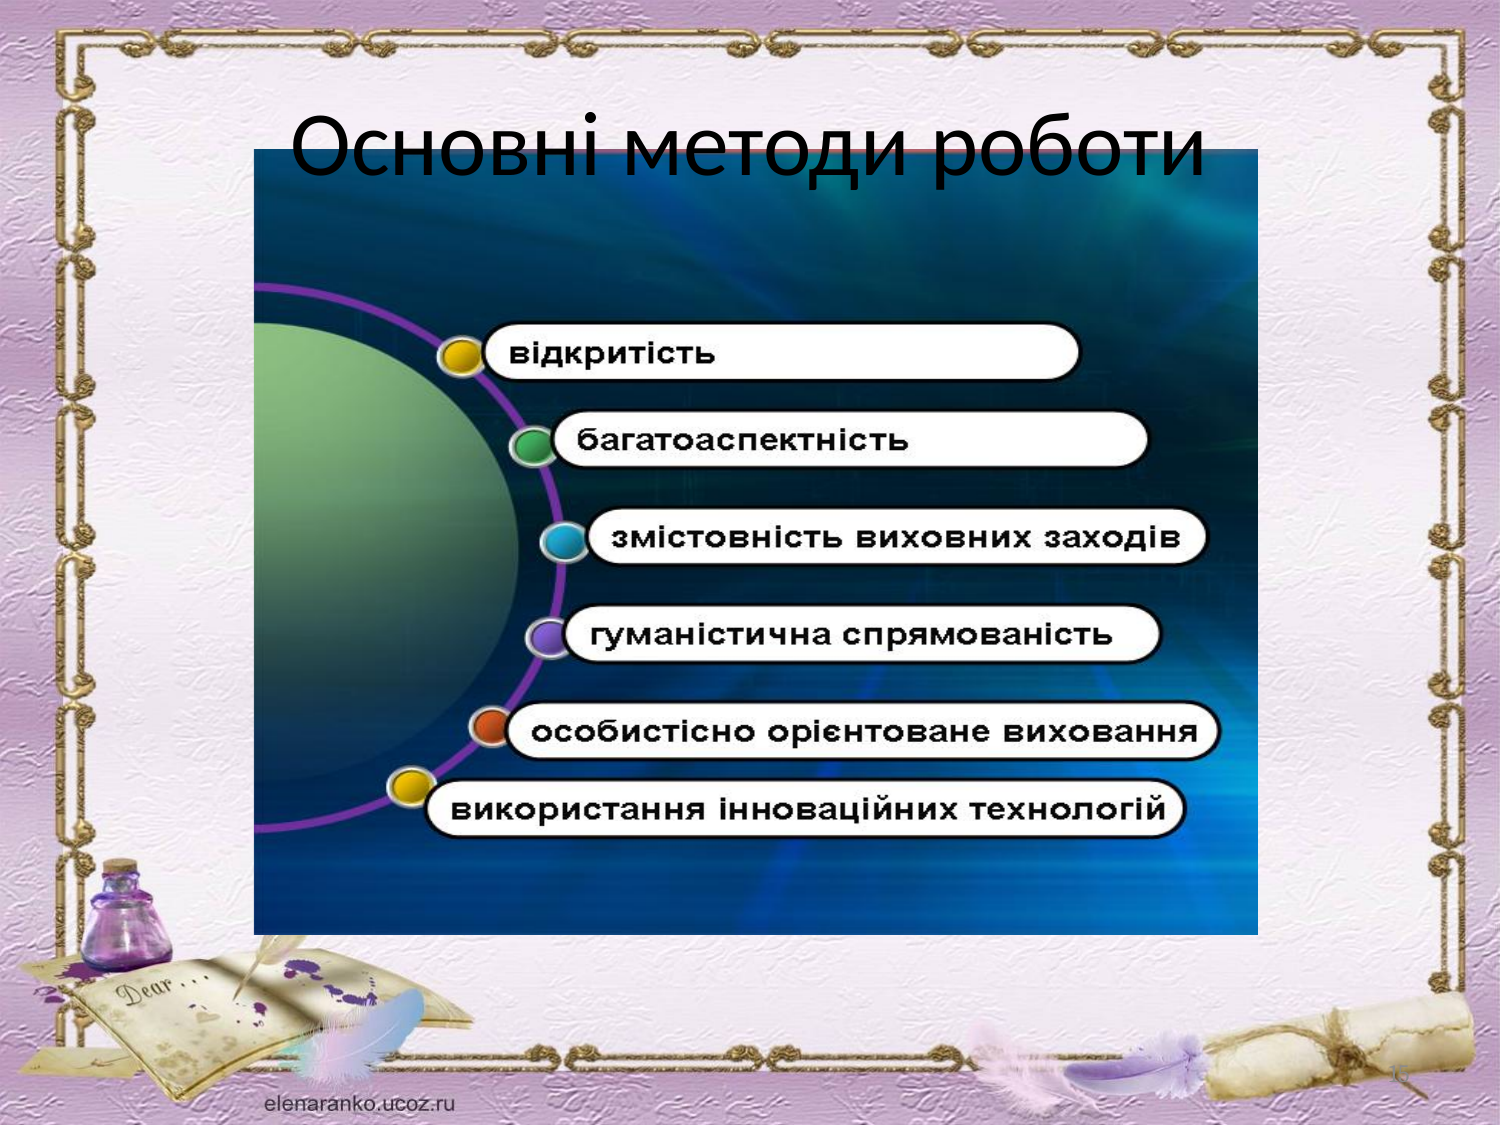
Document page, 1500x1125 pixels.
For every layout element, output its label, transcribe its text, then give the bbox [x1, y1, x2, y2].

picture [0, 0, 1500, 1125]
title Основні методи роботи [75, 45, 1425, 233]
slide_number 15 [1074, 1042, 1425, 1103]
